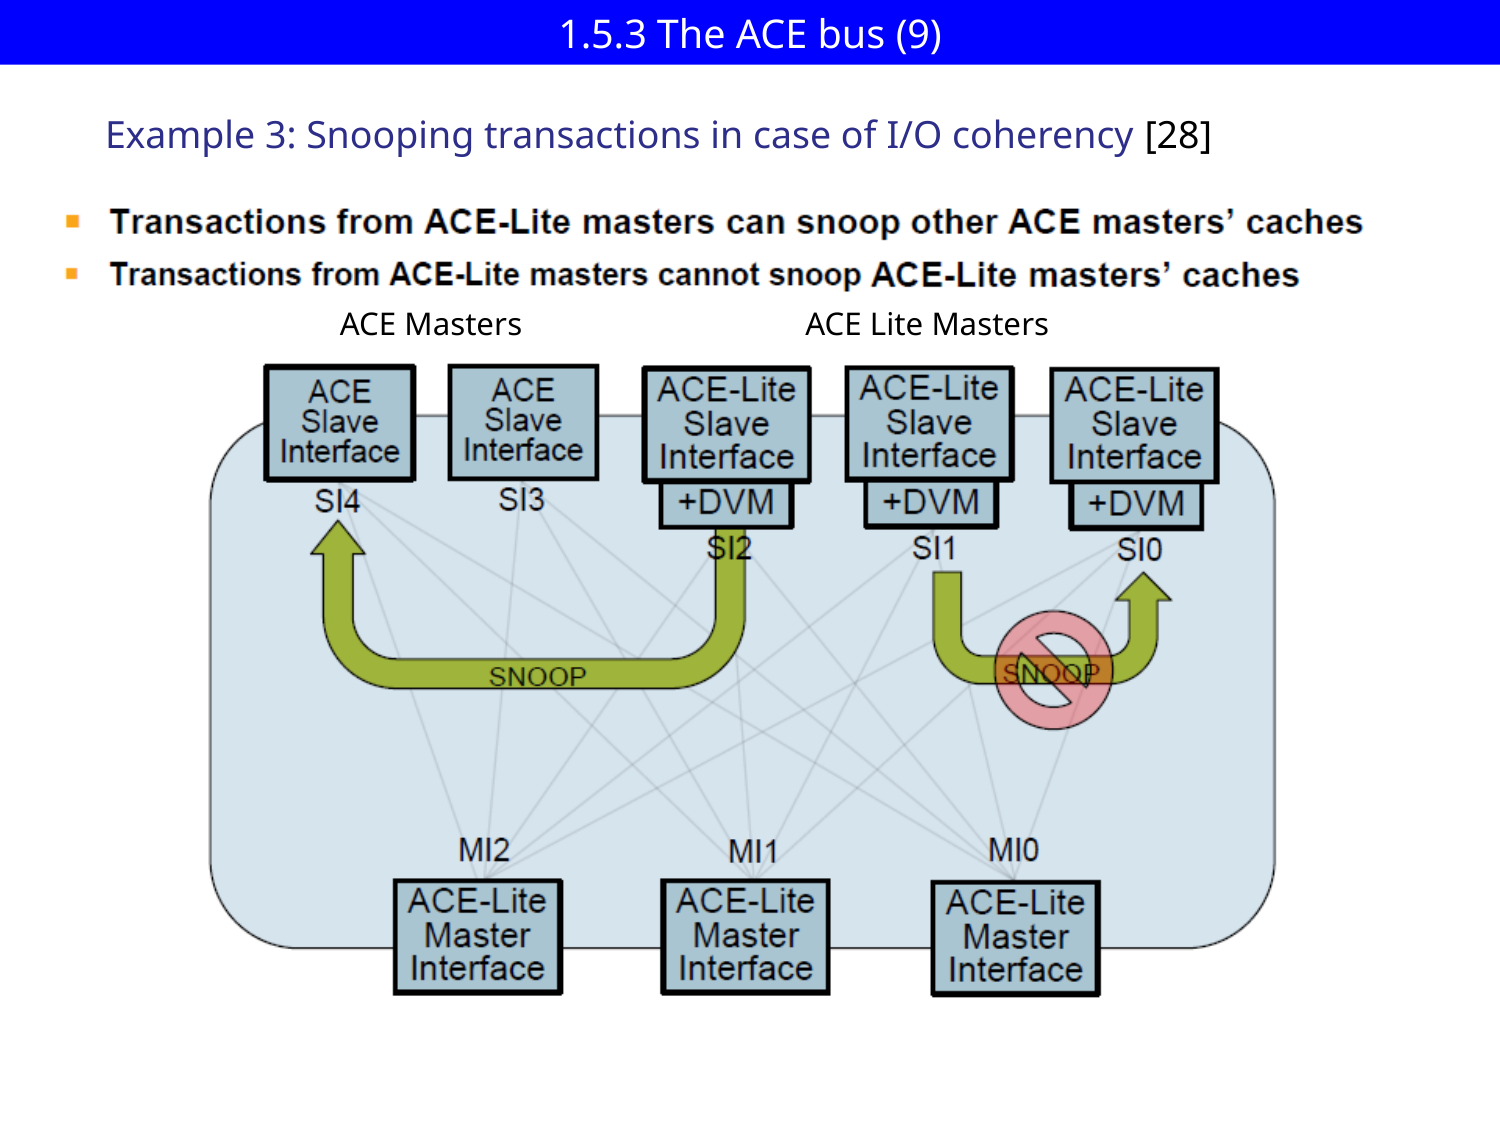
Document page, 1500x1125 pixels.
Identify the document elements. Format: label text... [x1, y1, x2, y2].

text_box ACE Lite Masters [790, 313, 1065, 339]
title 1.5.3 The ACE bus (9) [0, 0, 1500, 65]
text_box ACE Masters [325, 313, 538, 339]
picture [64, 340, 1431, 1021]
picture [26, 193, 1393, 305]
text_box Example 3: Snooping transactions in case of I/O coherency [28] [90, 103, 1237, 163]
